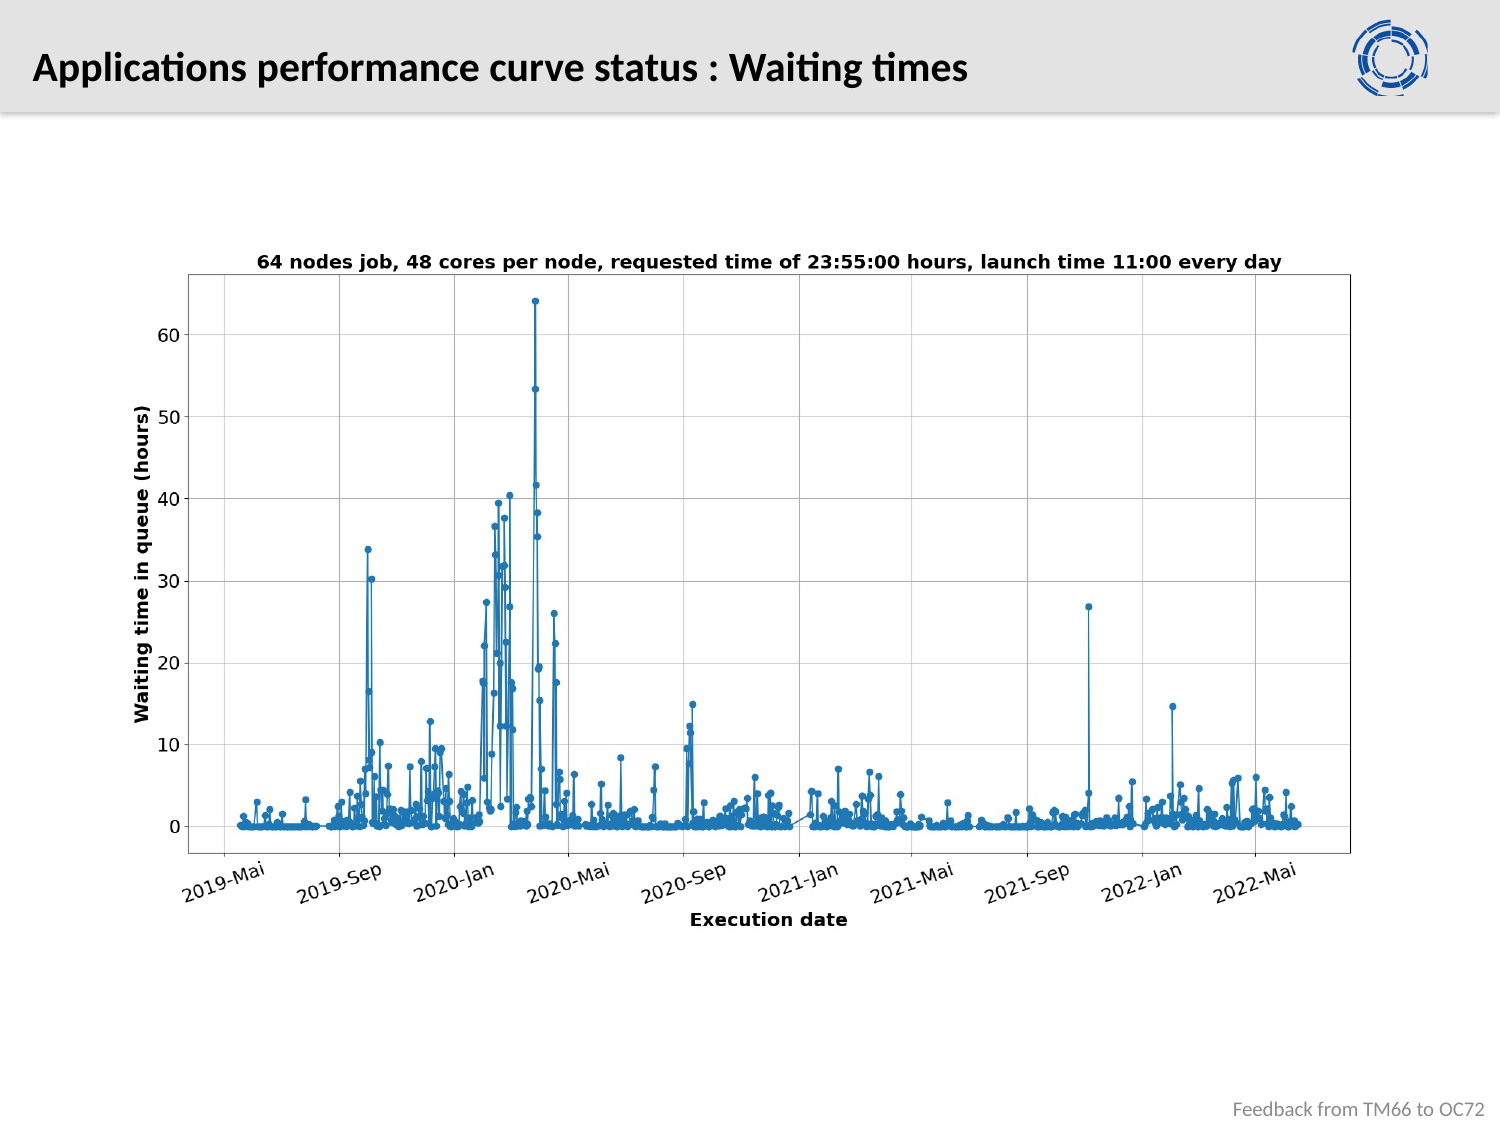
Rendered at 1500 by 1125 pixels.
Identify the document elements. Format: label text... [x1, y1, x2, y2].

title Applications performance curve status : Waiting times [17, 19, 1365, 95]
footer Feedback from TM66 to OC72 [761, 1085, 1500, 1125]
picture [0, 184, 1500, 935]
